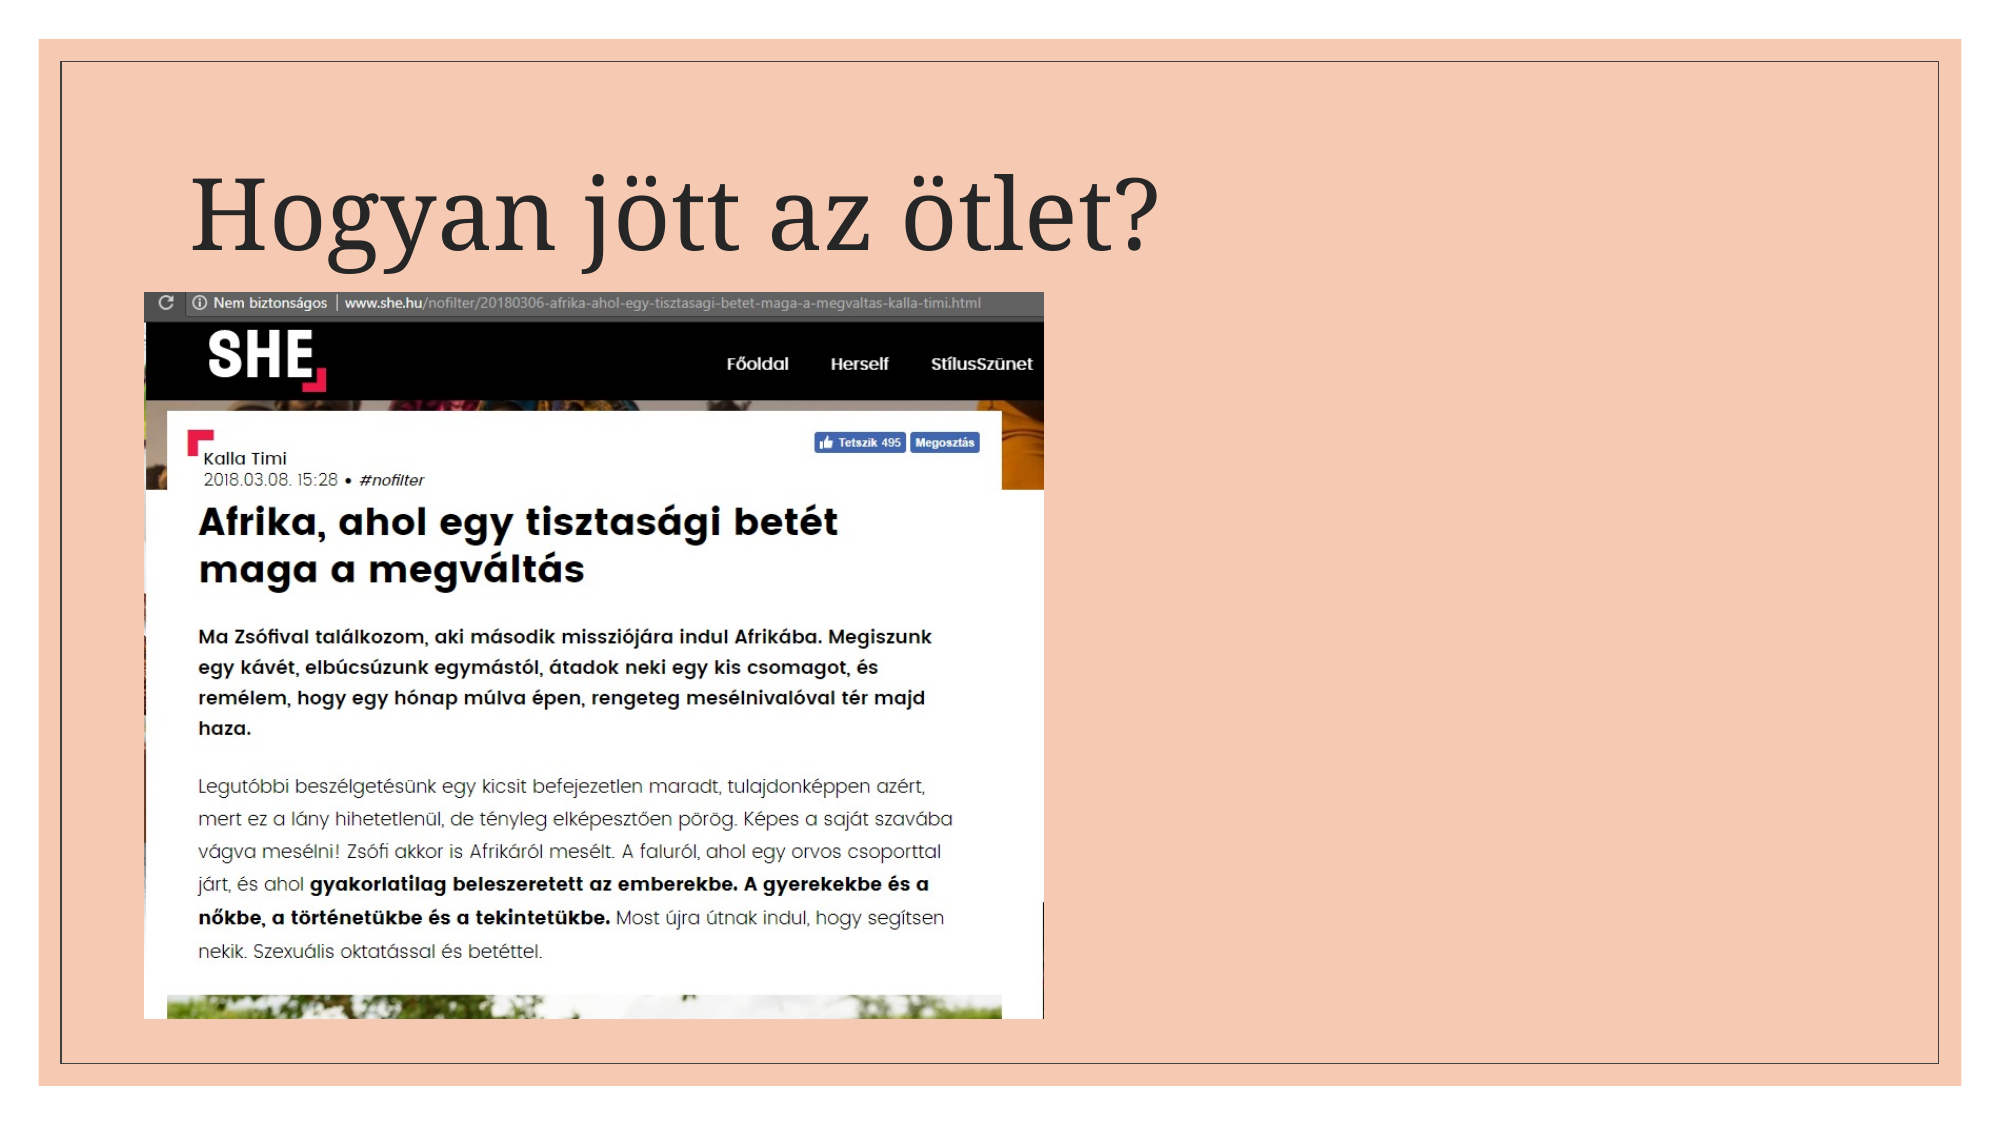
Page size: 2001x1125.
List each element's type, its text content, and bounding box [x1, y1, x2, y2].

title Hogyan jött az ötlet? [174, 105, 1825, 331]
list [144, 292, 1044, 1019]
